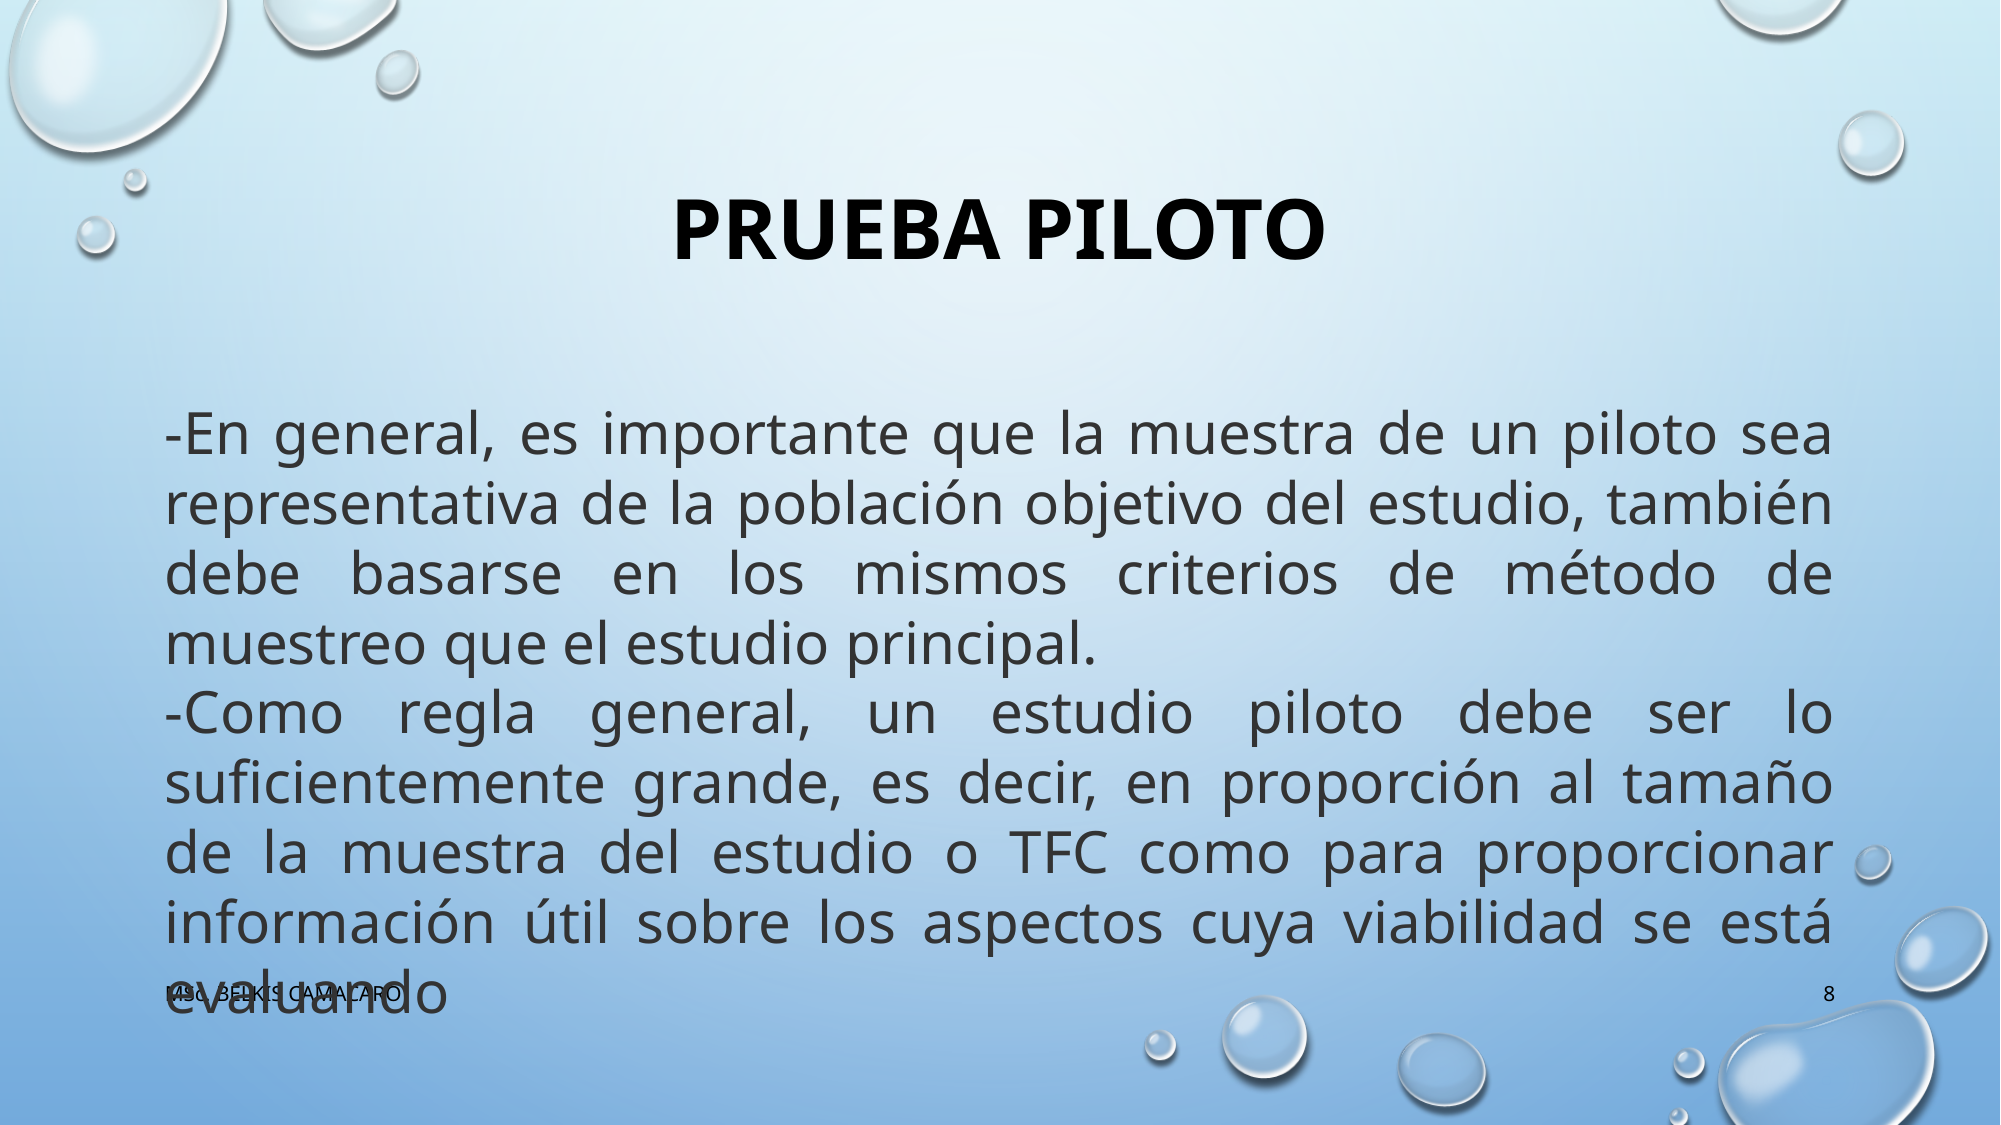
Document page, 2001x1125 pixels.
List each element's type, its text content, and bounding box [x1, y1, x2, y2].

title PRUEBA PILOTO [149, 101, 1851, 364]
slide_number 8 [1724, 965, 1851, 1025]
list -En general, es importante que la muestra de un piloto sea representativa de la población objetivo del estudio, también debe basarse en los mismos criterios de método de muestreo que el estudio principal. -Como regla general, un estudio piloto debe ser lo suficientemente grande, es decir, en proporción al tamaño de la muestra del estudio o TFC como para proporcionar información útil sobre los aspectos cuya viabilidad se está evaluando [149, 388, 1850, 950]
picture [0, 0, 2000, 1125]
footer MSc. BELKIS CAMACARO [149, 965, 1245, 1025]
